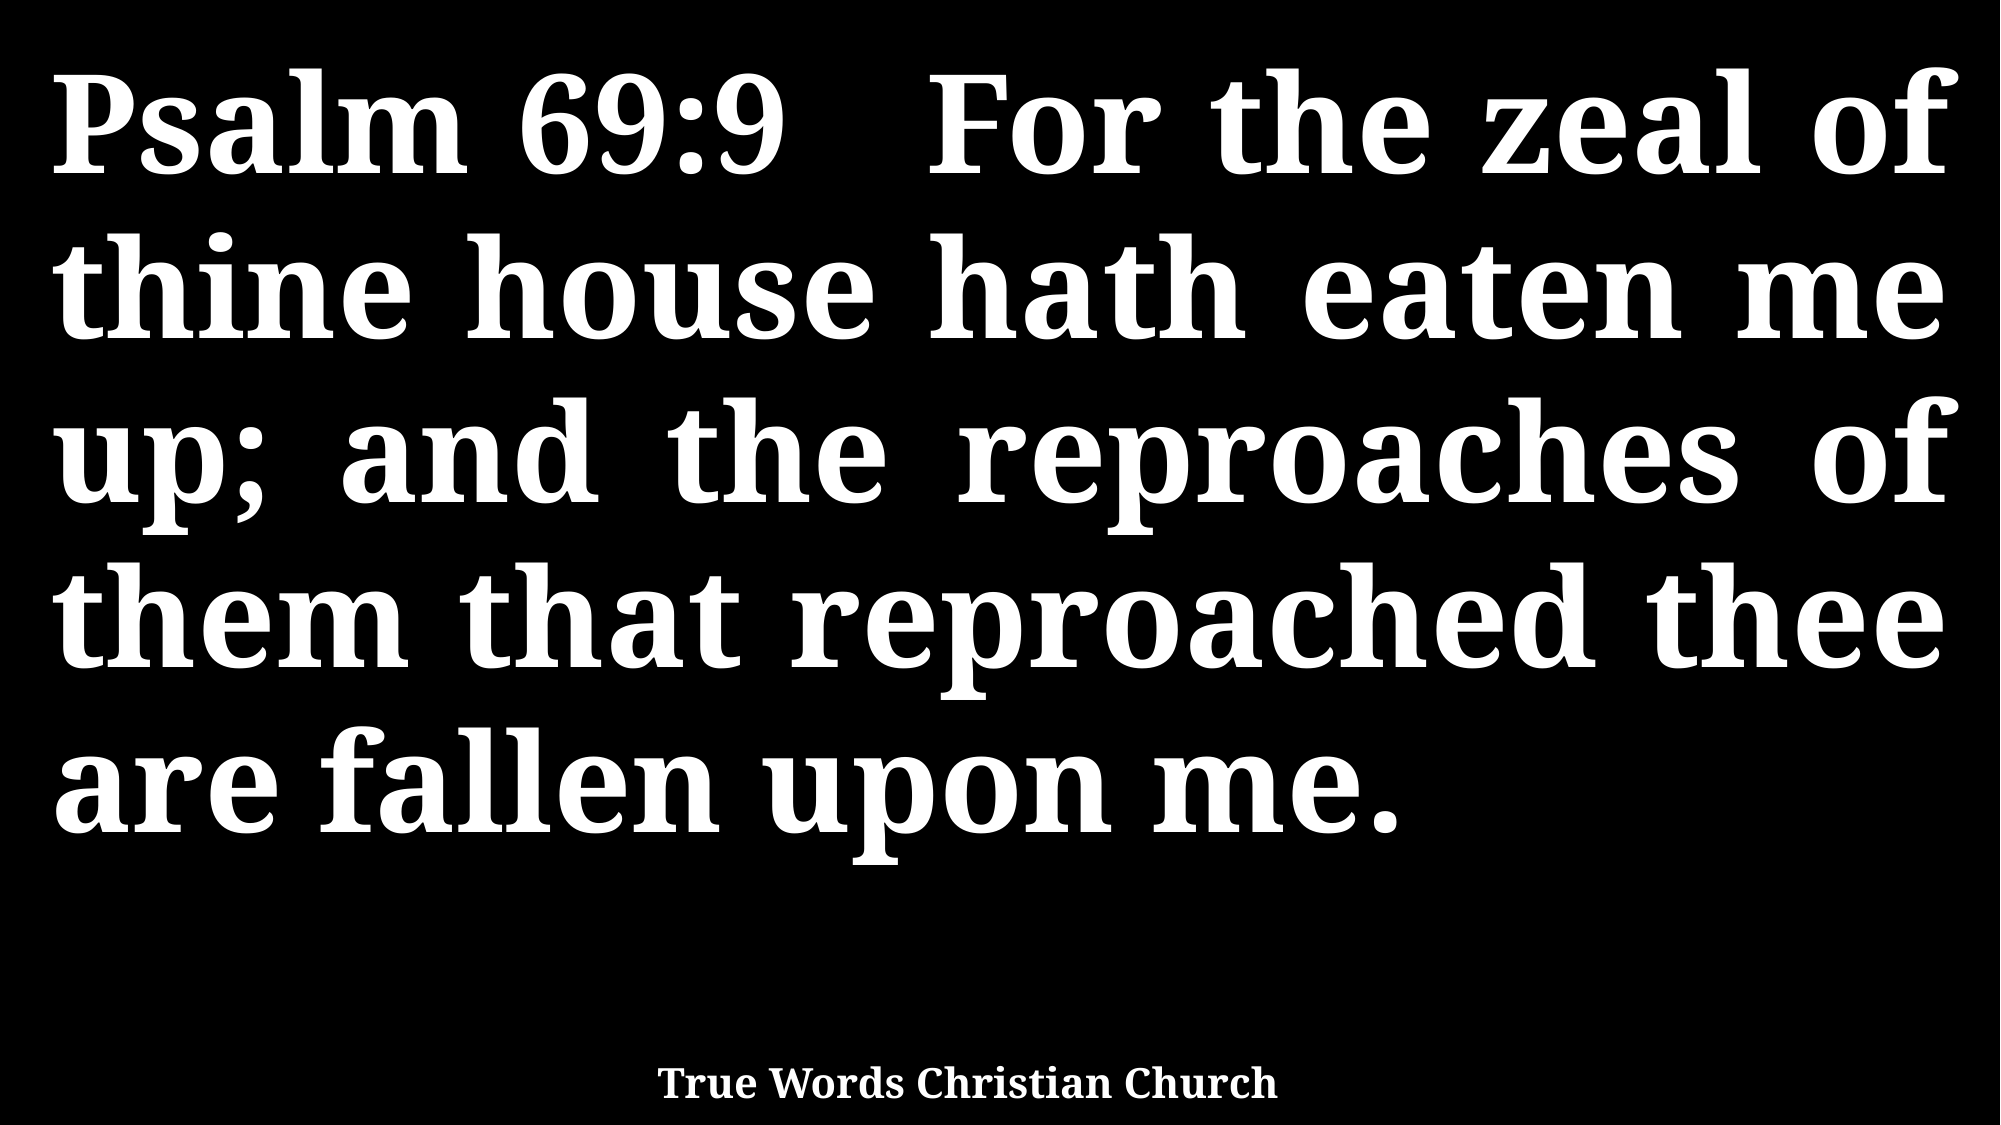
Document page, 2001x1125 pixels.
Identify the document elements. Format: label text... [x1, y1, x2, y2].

text_box Psalm 69:9 For the zeal of thine house hath eaten me up; and the reproaches of them that reproached thee are fallen upon me. [35, 28, 1965, 868]
text_box True Words Christian Church [642, 1049, 1294, 1114]
